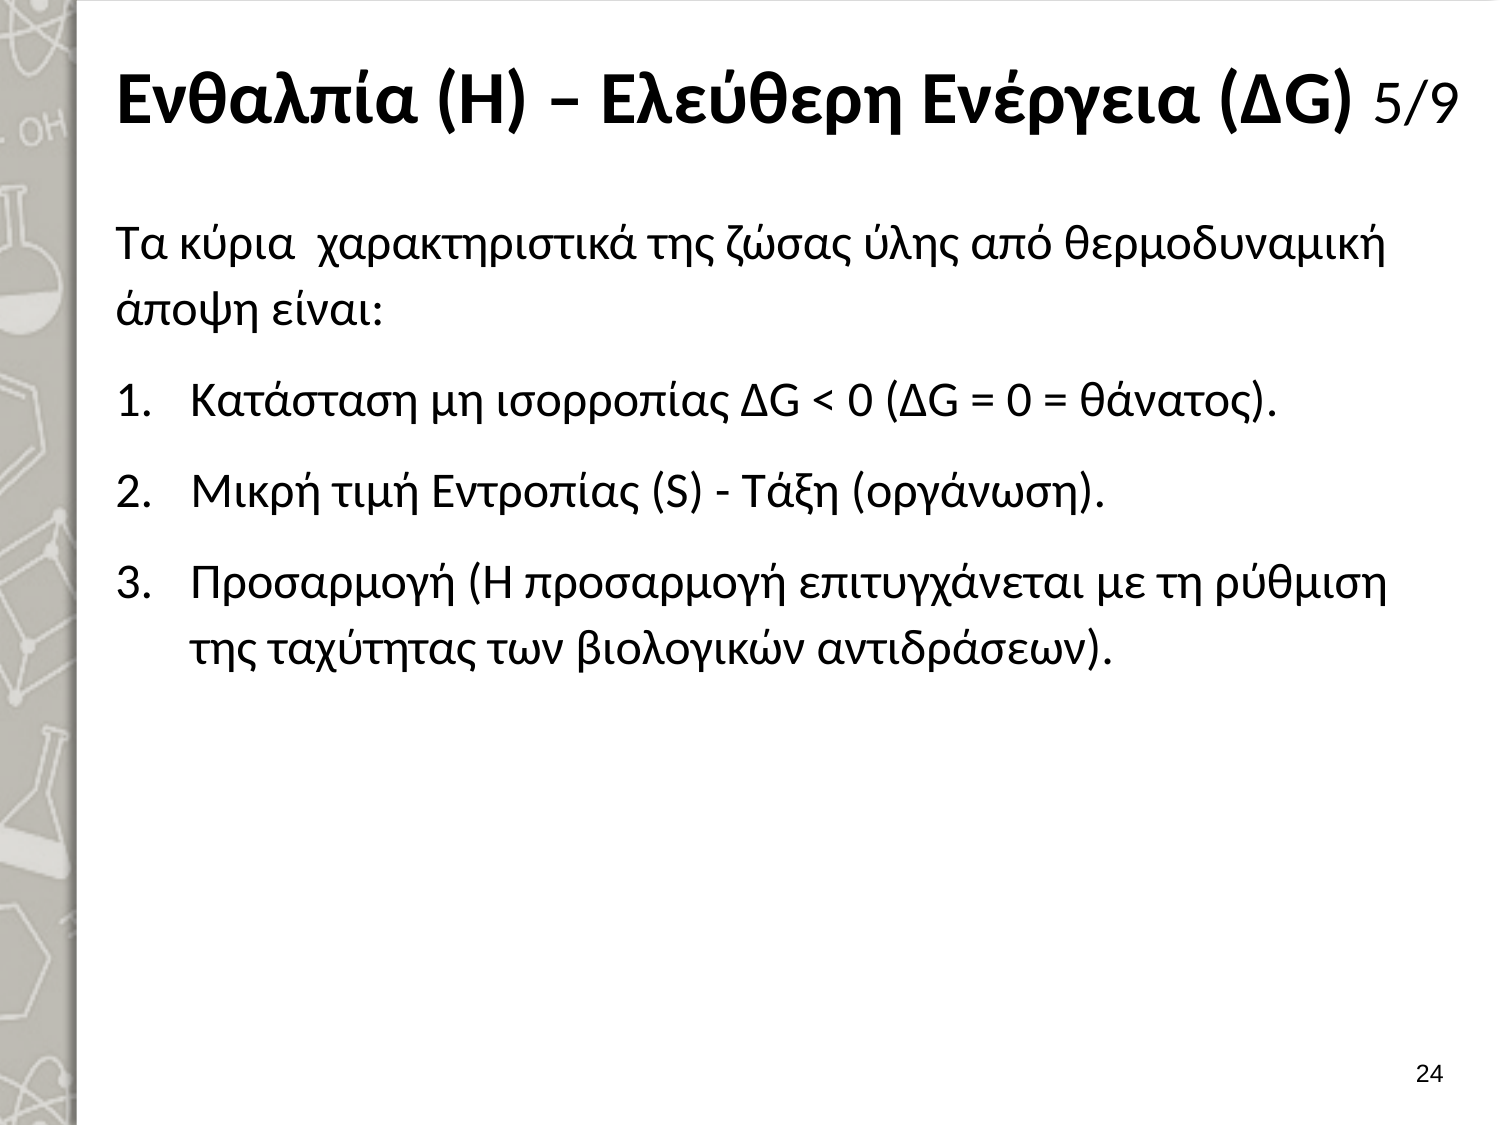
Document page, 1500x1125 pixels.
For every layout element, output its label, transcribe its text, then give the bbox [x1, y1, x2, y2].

list Τα κύρια χαρακτηριστικά της ζώσας ύλης από θερμοδυναμική άποψη είναι: Κατάσταση μη ισορροπίας ΔG < 0 (ΔG = 0 = θάνατος). Μικρή τιμή Εντροπίας (S) - Τάξη (οργάνωση). Προσαρμογή (Η προσαρμογή επιτυγχάνεται με τη ρύθμιση της ταχύτητας των βιολογικών αντιδράσεων). [100, 196, 1436, 1024]
title Ενθαλπία (H) – Ελεύθερη Ενέργεια (ΔG) 5/9 [76, 19, 1500, 169]
slide_number 23 [1108, 1042, 1459, 1103]
